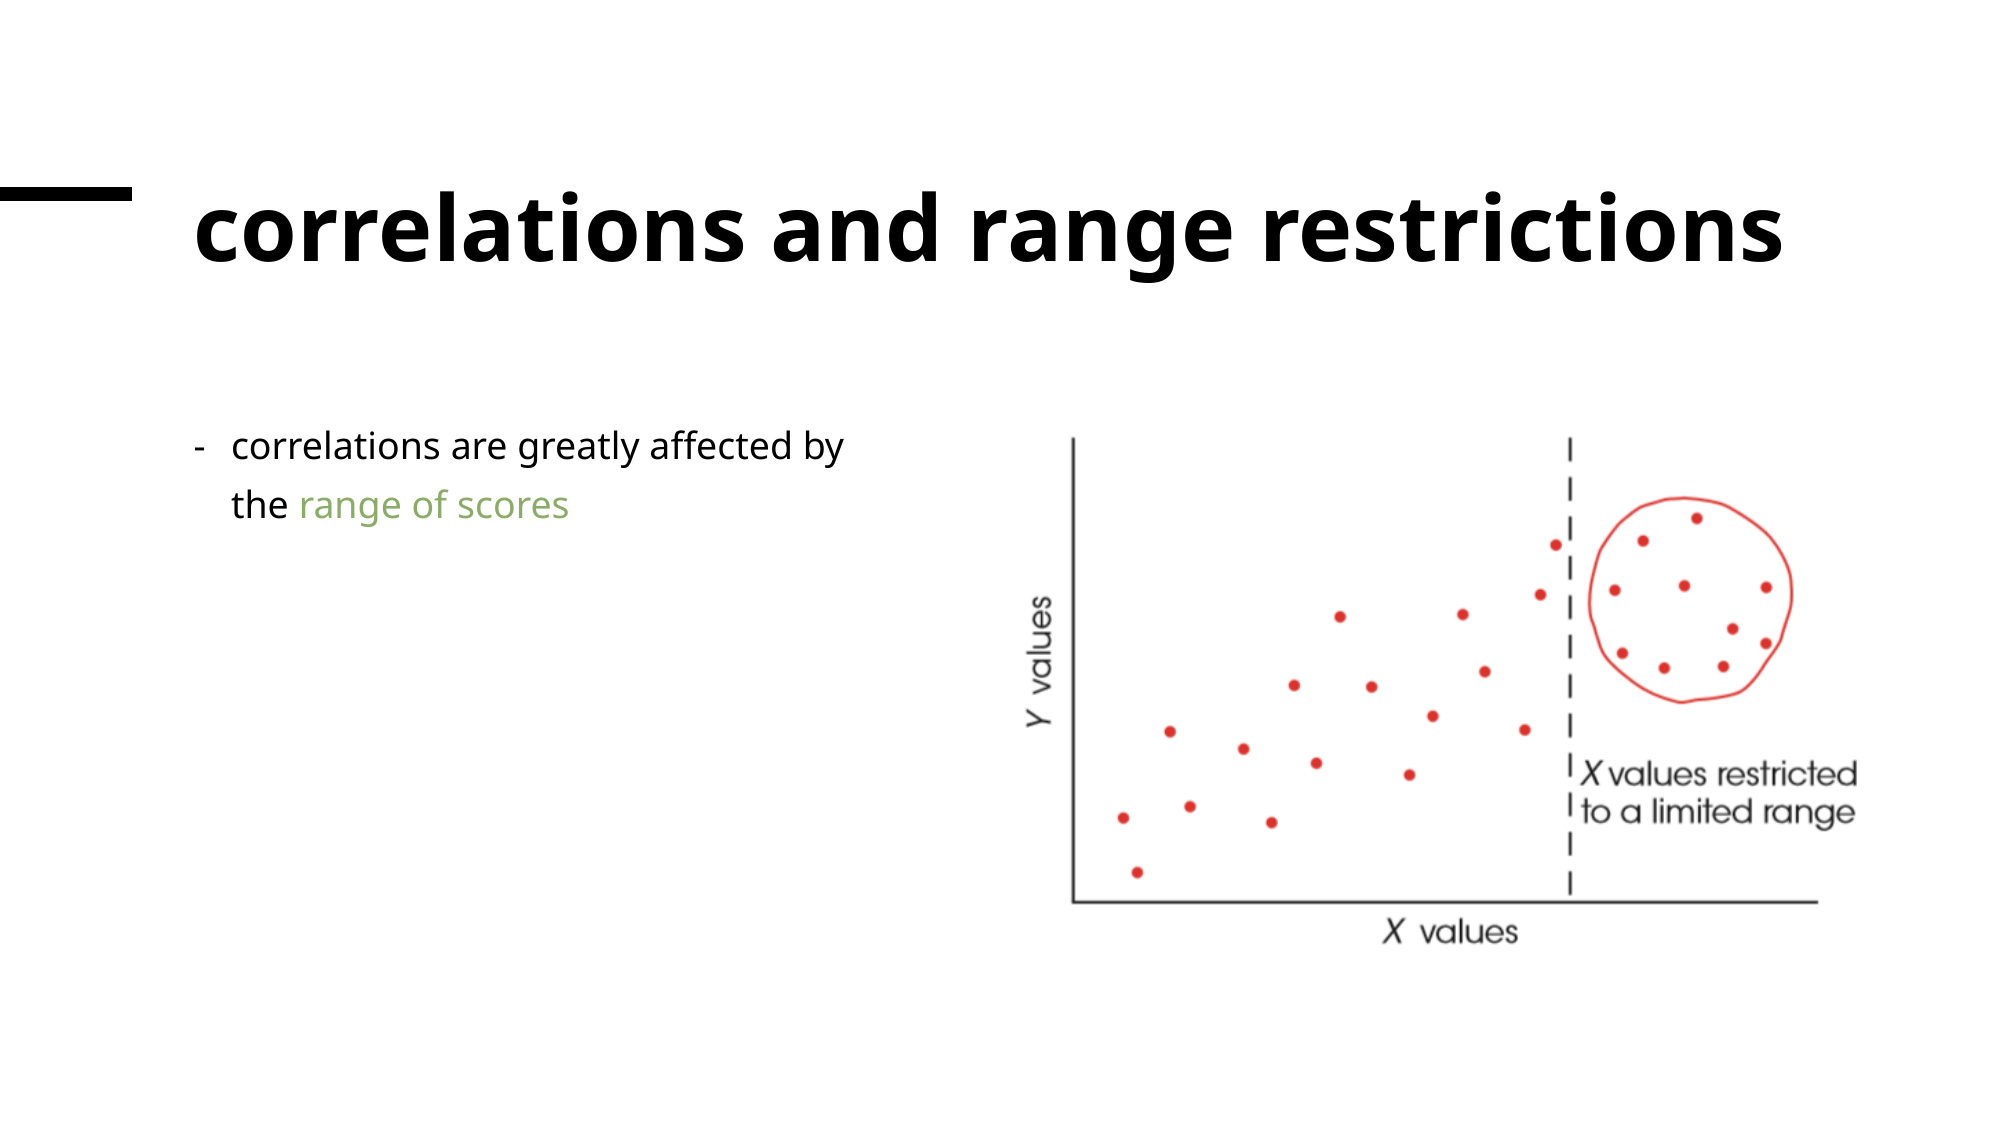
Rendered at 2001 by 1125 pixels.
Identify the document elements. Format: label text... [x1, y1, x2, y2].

list correlations are greatly affected by the range of scores [178, 401, 918, 1032]
picture [990, 401, 2000, 961]
title correlations and range restrictions [178, 178, 1807, 392]
